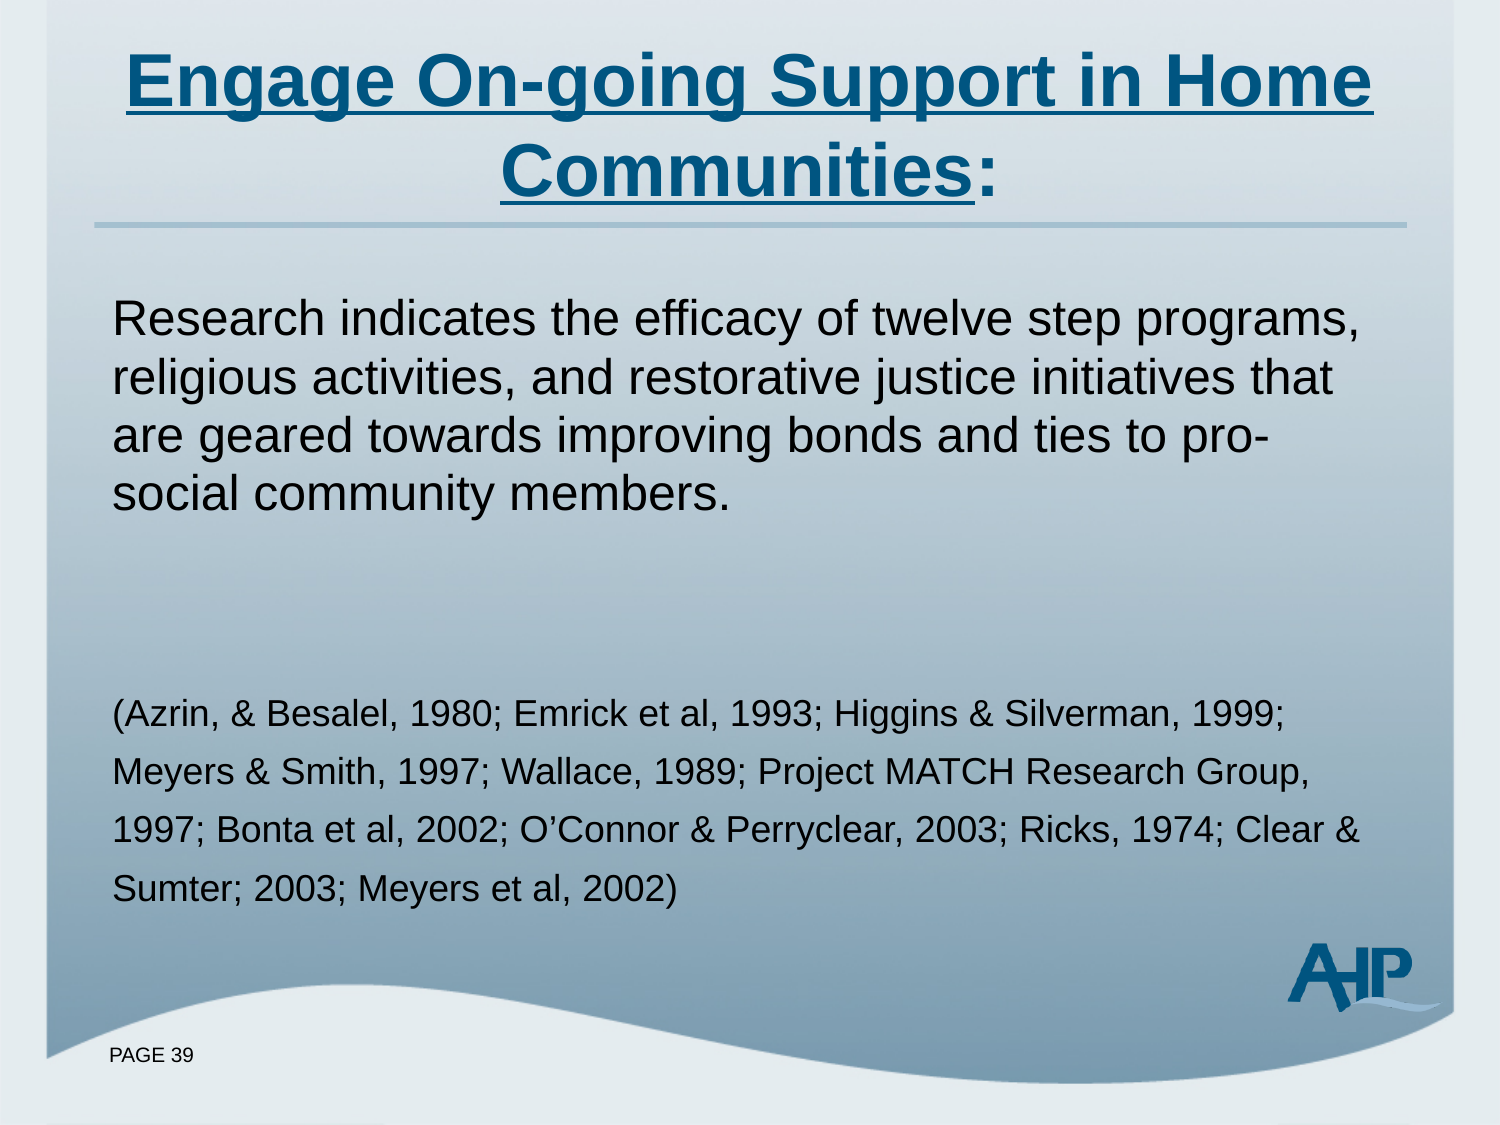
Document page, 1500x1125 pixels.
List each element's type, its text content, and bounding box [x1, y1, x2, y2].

picture [0, 0, 1500, 1125]
list Research indicates the efficacy of twelve step programs, religious activities, and restorative justice initiatives that are geared towards improving bonds and ties to pro-social community members. (Azrin, & Besalel, 1980; Emrick et al, 1993; Higgins & Silverman, 1999; Meyers & Smith, 1997; Wallace, 1989; Project MATCH Research Group, 1997; Bonta et al, 2002; O’Connor & Perryclear, 2003; Ricks, 1974; Clear & Sumter; 2003; Meyers et al, 2002) [112, 287, 1394, 998]
title Engage On-going Support in Home Communities: [75, 13, 1425, 212]
